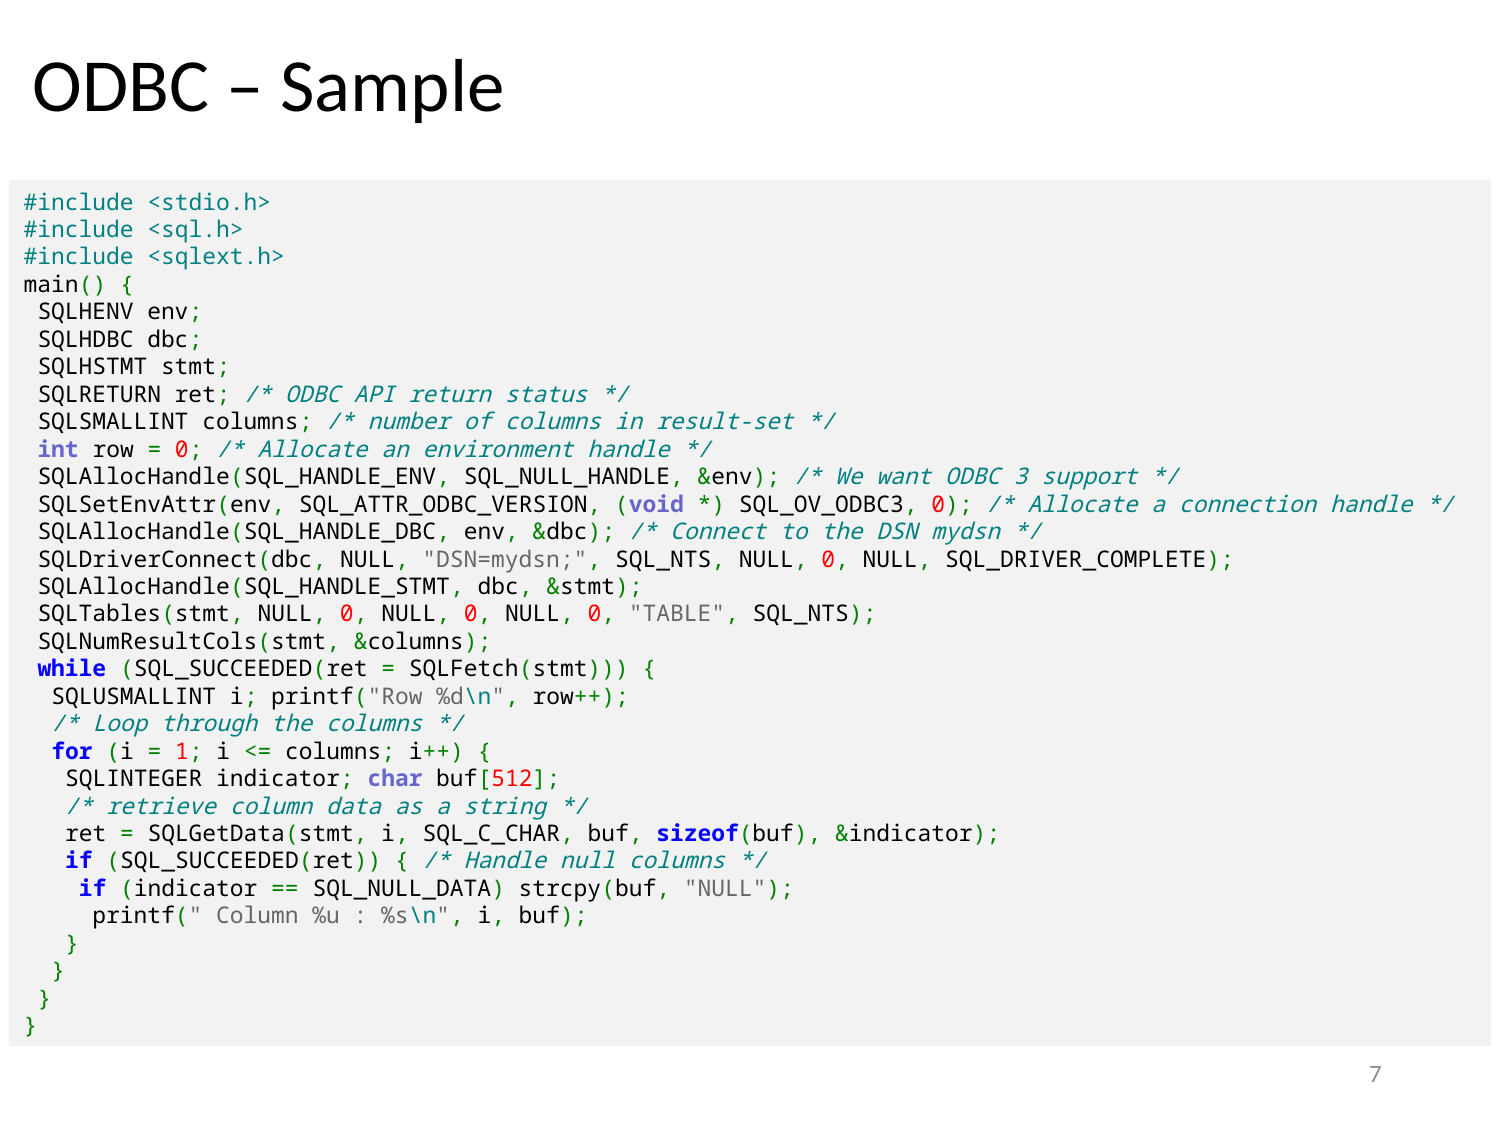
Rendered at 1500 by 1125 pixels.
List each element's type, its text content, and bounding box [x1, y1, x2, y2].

list #include <stdio.h> #include <sql.h> #include <sqlext.h> main() { SQLHENV env; SQLHDBC dbc; SQLHSTMT stmt; SQLRETURN ret; /* ODBC API return status */ SQLSMALLINT columns; /* number of columns in result-set */ int row = 0; /* Allocate an environment handle */ SQLAllocHandle(SQL_HANDLE_ENV, SQL_NULL_HANDLE, &env); /* We want ODBC 3 support */ SQLSetEnvAttr(env, SQL_ATTR_ODBC_VERSION, (void *) SQL_OV_ODBC3, 0); /* Allocate a connection handle */ SQLAllocHandle(SQL_HANDLE_DBC, env, &dbc); /* Connect to the DSN mydsn */ SQLDriverConnect(dbc, NULL, "DSN=mydsn;", SQL_NTS, NULL, 0, NULL, SQL_DRIVER_COMPLETE); SQLAllocHandle(SQL_HANDLE_STMT, dbc, &stmt); SQLTables(stmt, NULL, 0, NULL, 0, NULL, 0, "TABLE", SQL_NTS); SQLNumResultCols(stmt, &columns); while (SQL_SUCCEEDED(ret = SQLFetch(stmt))) { SQLUSMALLINT i; printf("Row %d\n", row++); /* Loop through the columns */ for (i = 1; i <= columns; i++) { SQLINTEGER indicator; char buf[512]; /* retrieve column data as a string */ ret = SQLGetData(stmt, i, SQL_C_CHAR, buf, sizeof(buf), &indicator); if (SQL_SUCCEEDED(ret)) { /* Handle null columns */ if (indicator == SQL_NULL_DATA) strcpy(buf, "NULL"); printf(" Column %u : %s\n", i, buf); } } } } [8, 179, 1492, 1046]
slide_number 7 [1059, 1046, 1397, 1103]
title ODBC – Sample [17, 12, 1483, 161]
